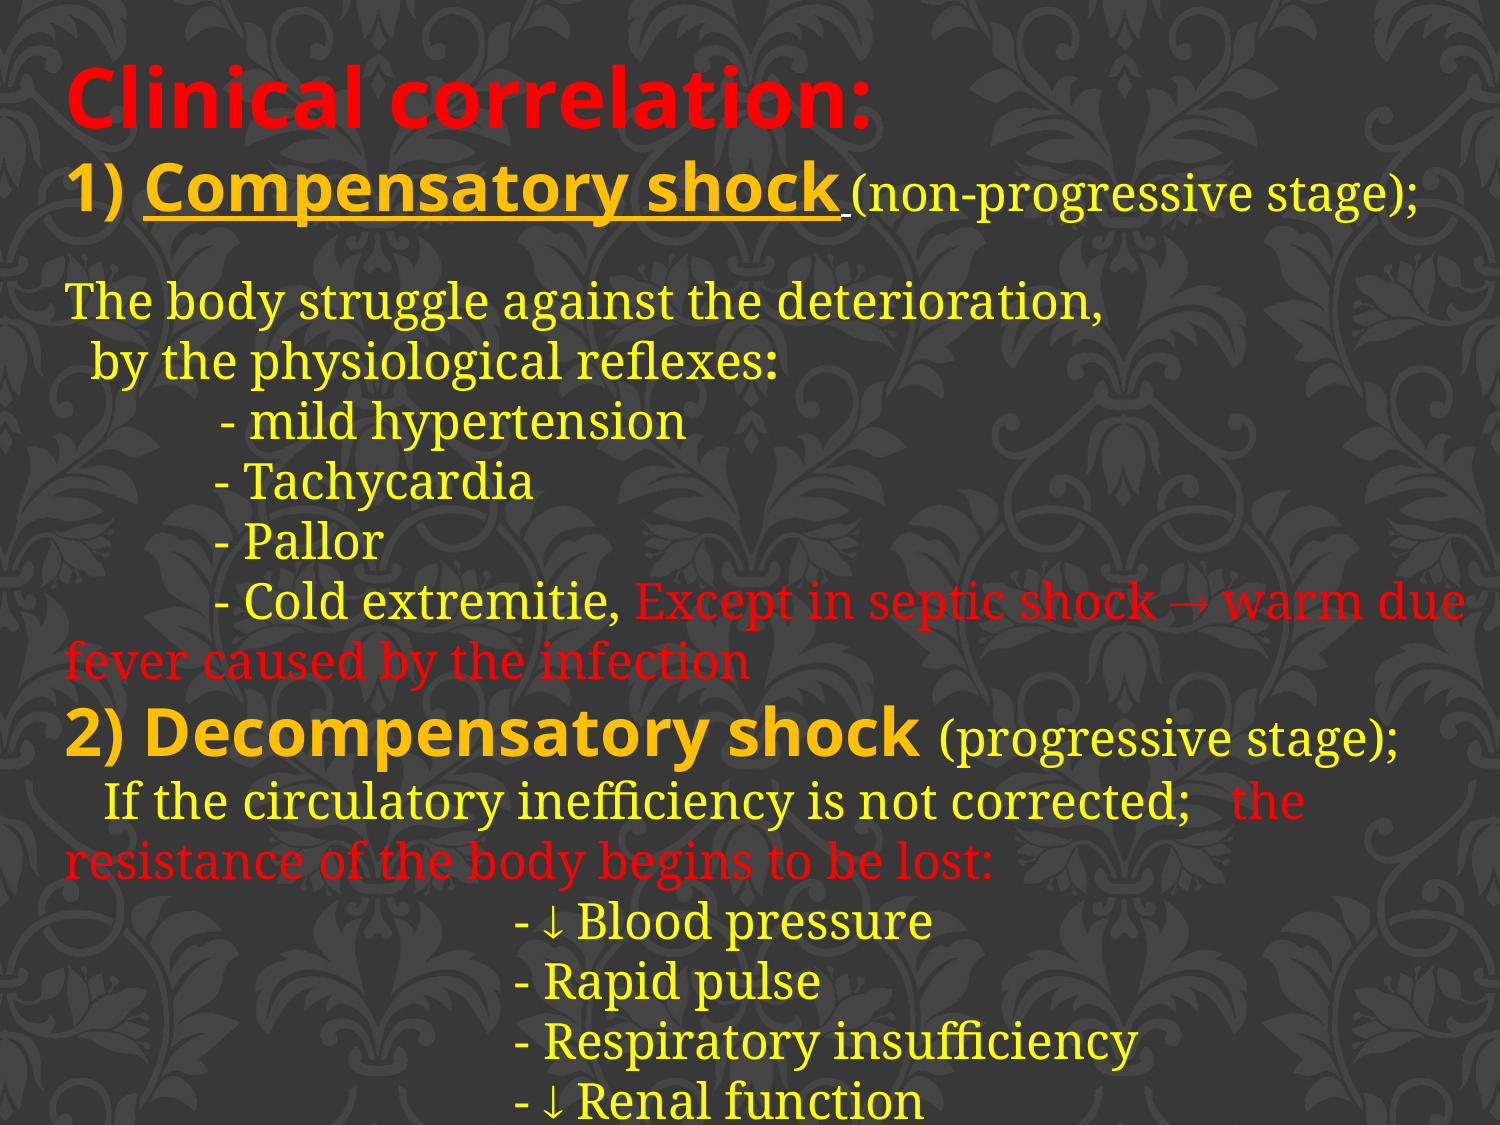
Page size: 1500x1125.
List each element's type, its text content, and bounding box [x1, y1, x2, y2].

text_box Clinical correlation: 1) Compensatory shock (non-progressive stage); The body struggle against the deterioration, by the physiological reflexes: - mild hypertension - Tachycardia - Pallor - Cold extremitie, Except in septic shock  warm due fever caused by the infection 2) Decompensatory shock (progressive stage); If the circulatory inefficiency is not corrected; the resistance of the body begins to be lost: -  Blood pressure - Rapid pulse - Respiratory insufficiency -  Renal function [50, 37, 1500, 1125]
